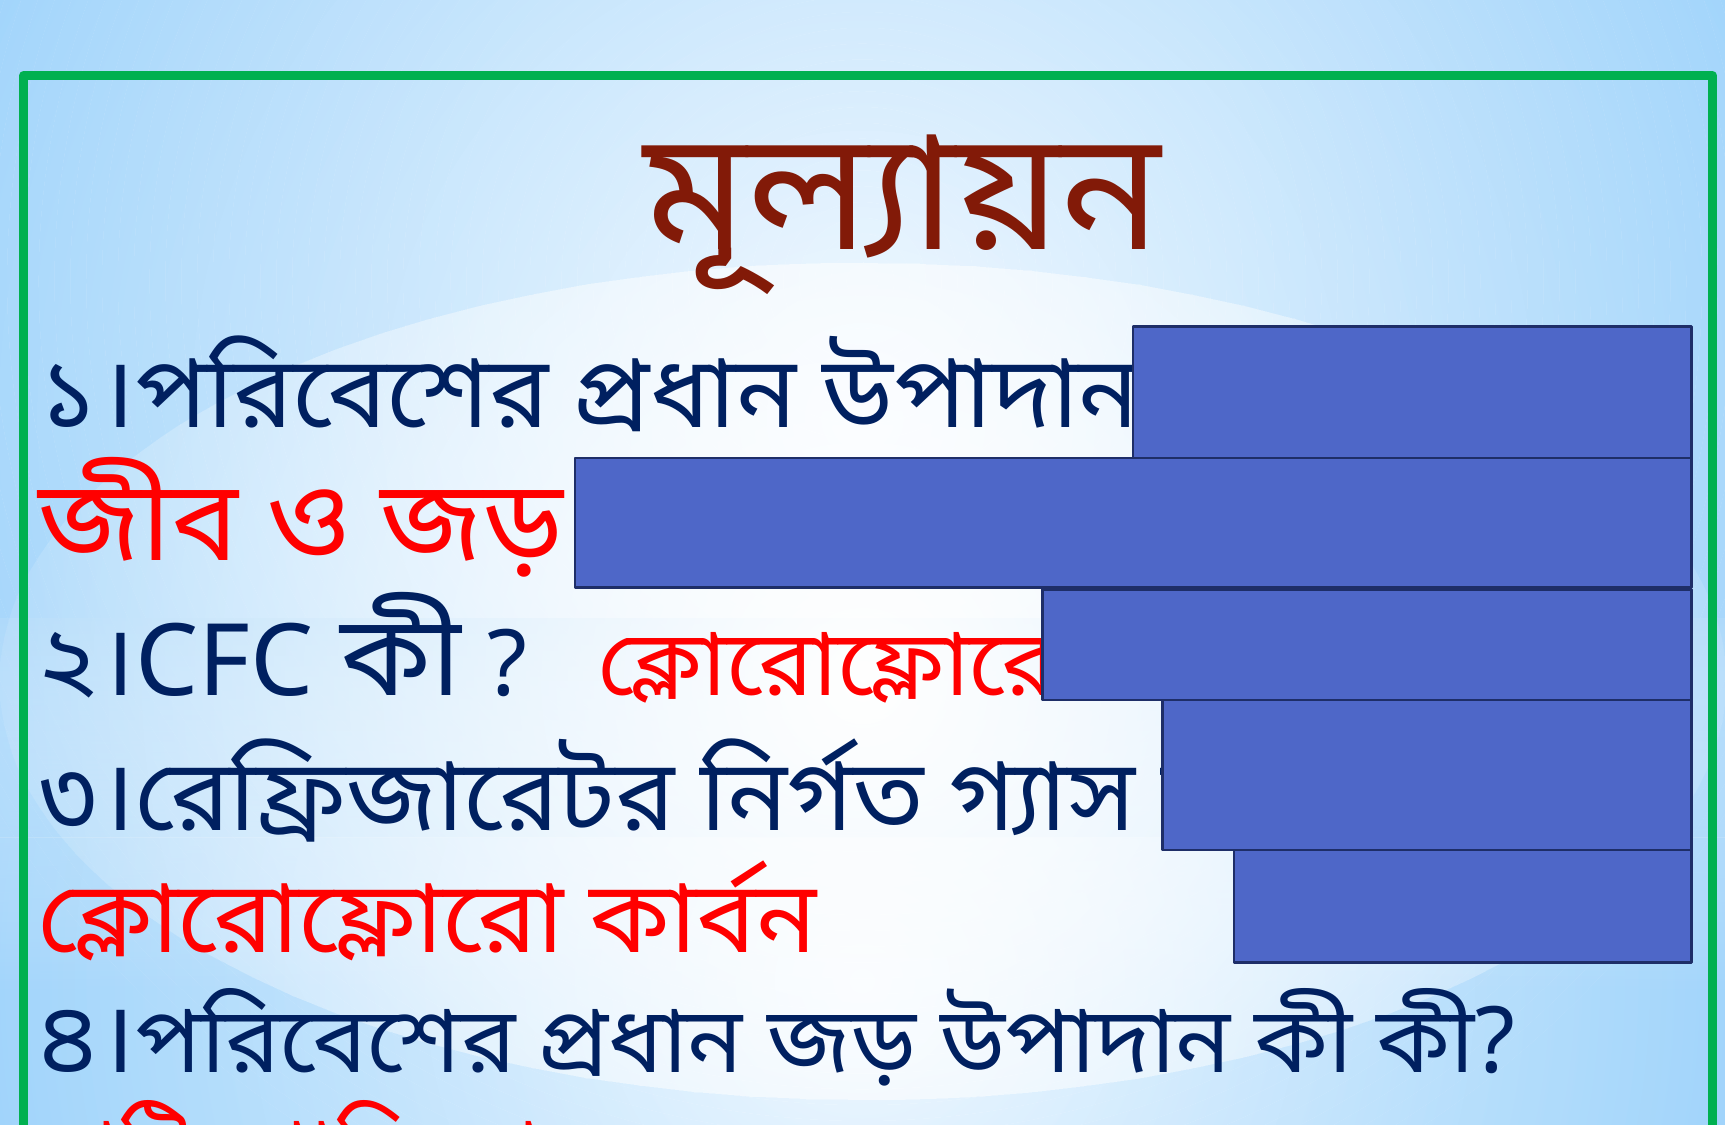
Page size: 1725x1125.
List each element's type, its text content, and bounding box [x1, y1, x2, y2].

text_box [574, 457, 1693, 589]
text_box [1161, 699, 1693, 851]
text_box [1132, 325, 1693, 457]
text_box [1041, 588, 1693, 701]
text_box [1233, 849, 1693, 964]
text_box মূল্যায়ন ১।পরিবেশের প্রধান উপাদান কী কী? জীব ও জড় ২।CFC কী ? ক্লোরোফ্লোরো কার্বন গ্যাস ৩।রেফ্রিজারেটর নির্গত গ্যাস কী? ক্লোরোফ্লোরো কার্বন ৪।পরিবেশের প্রধান জড় উপাদান কী কী? মাটি, পানি, বায়ু ৫।পৃথিবীর তাপমাত্রা বৃদ্ধির প্রধান গ্যাস কী? CO2 গ্যাস [23, 75, 1713, 1125]
